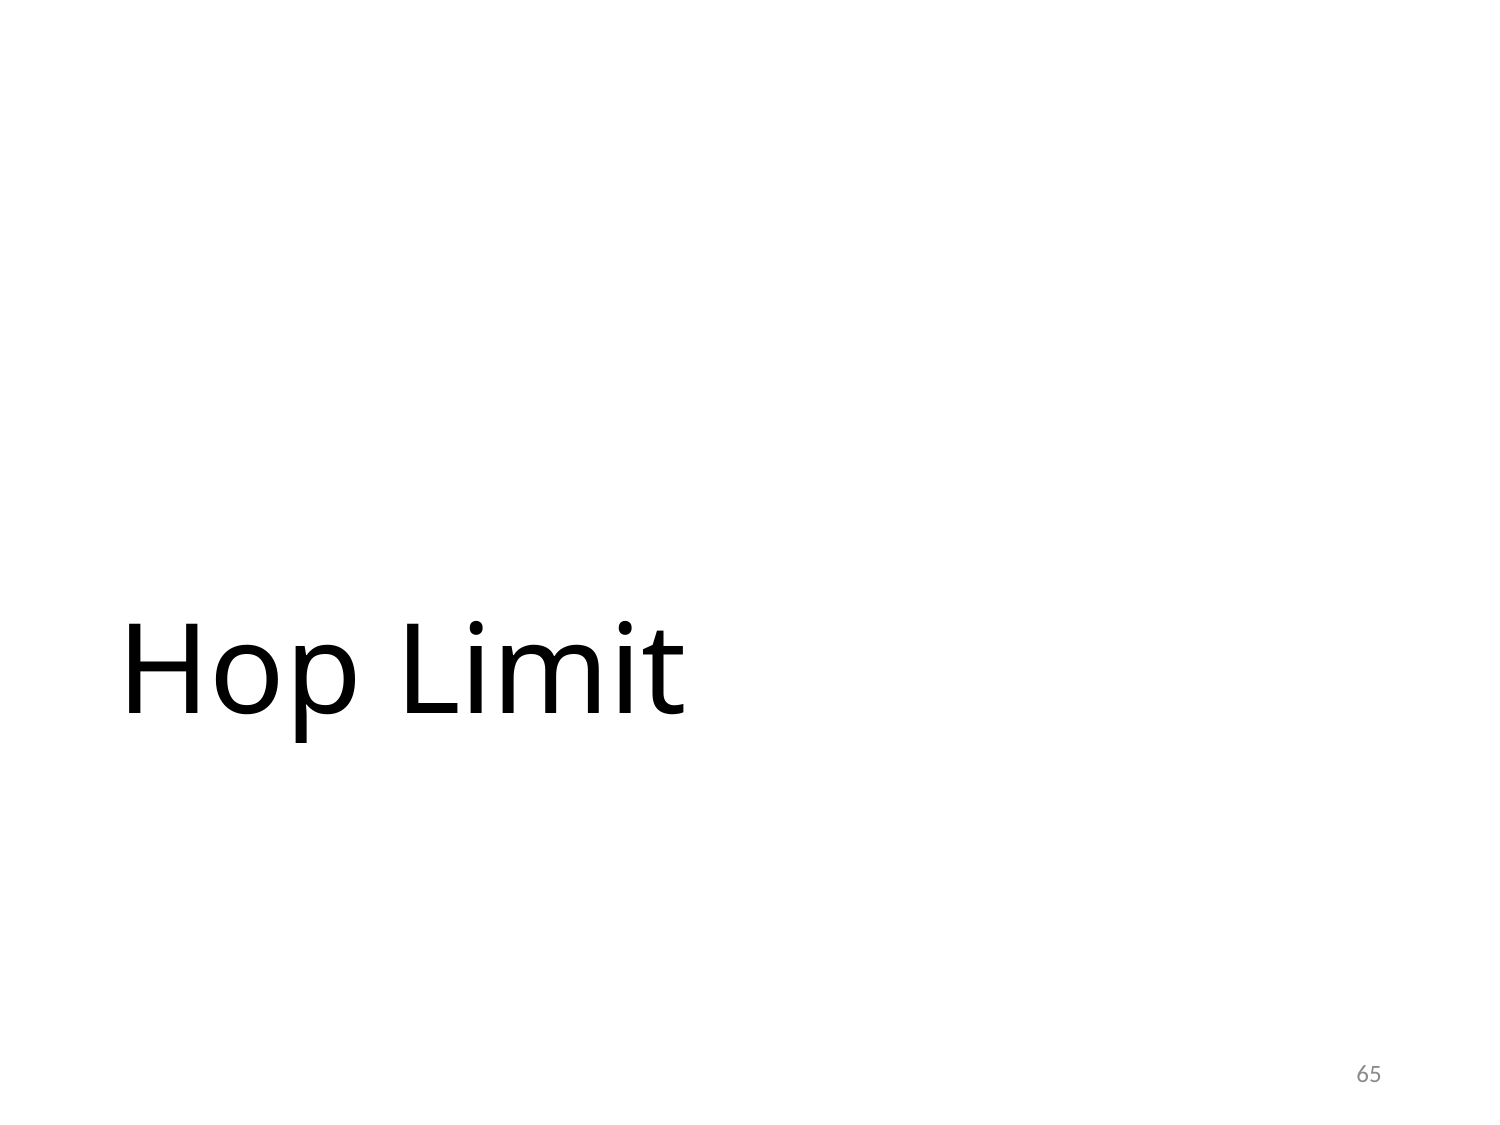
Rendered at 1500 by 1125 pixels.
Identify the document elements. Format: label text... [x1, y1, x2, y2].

title Hop Limit [102, 280, 1397, 749]
slide_number 65 [1059, 1042, 1397, 1103]
